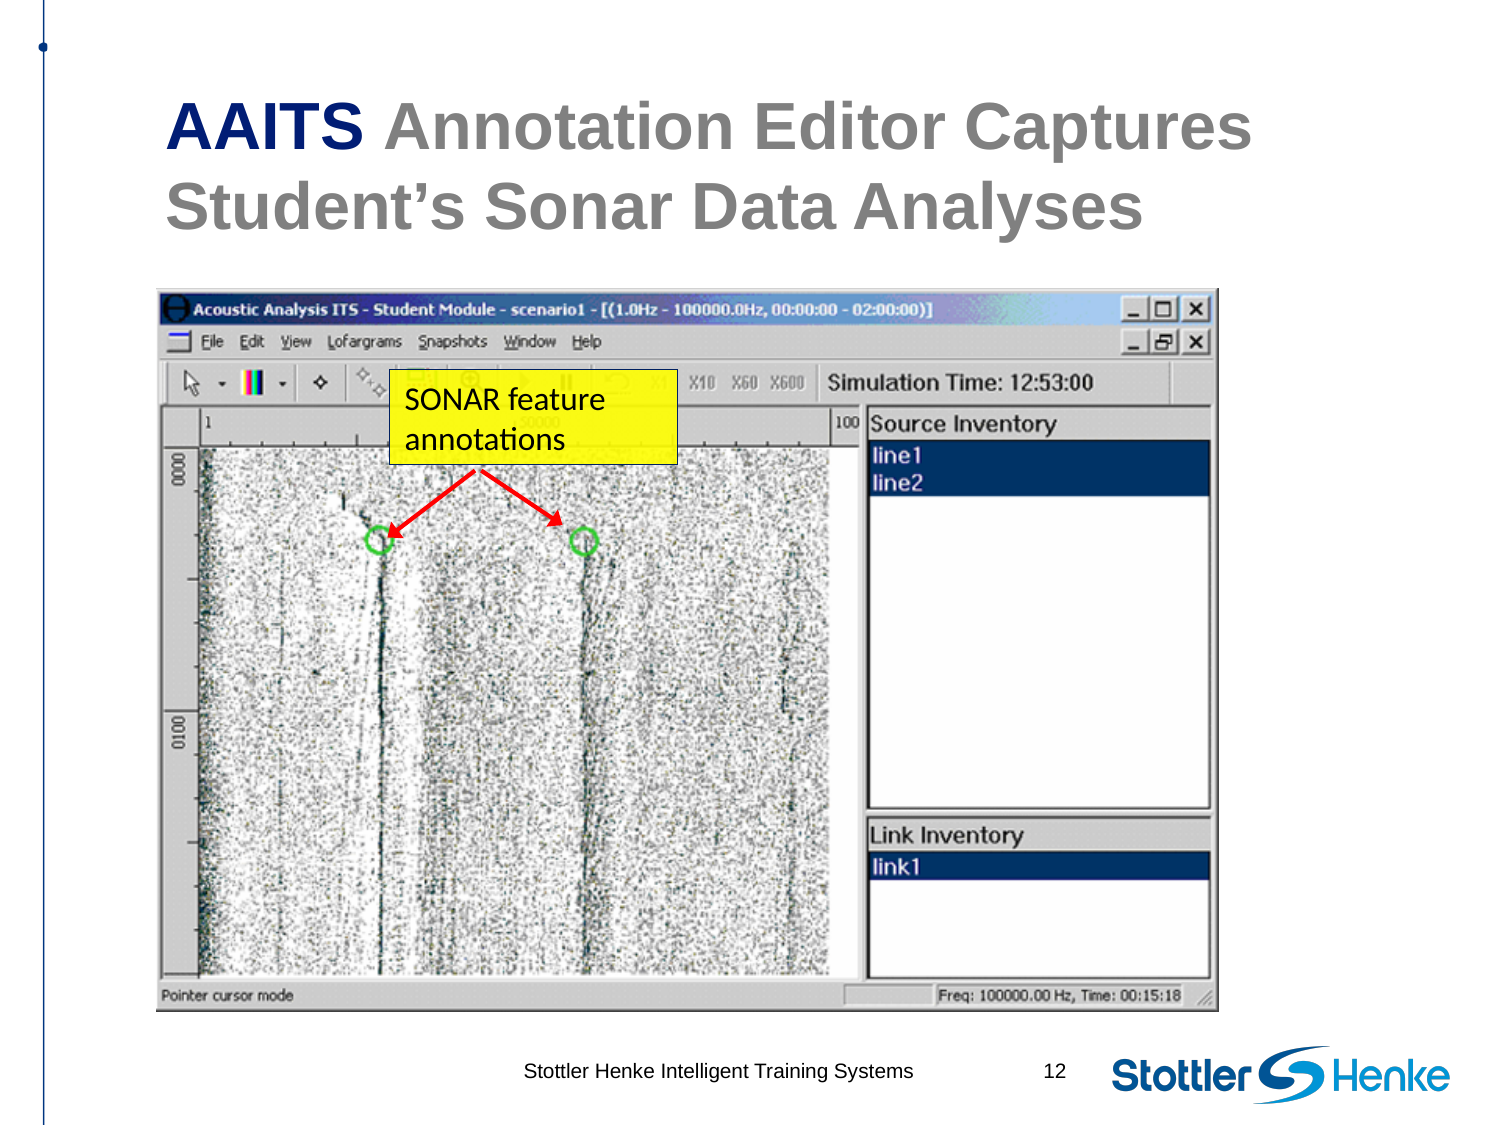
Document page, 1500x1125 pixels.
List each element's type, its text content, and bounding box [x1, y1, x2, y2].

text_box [480, 470, 563, 526]
footer Stottler Henke Intelligent Training Systems [474, 1049, 963, 1101]
picture [155, 288, 1219, 1012]
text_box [387, 470, 476, 538]
picture [1112, 1046, 1450, 1104]
picture [14, 0, 48, 1125]
title AAITS Annotation Editor Captures Student’s Sonar Data Analyses [150, 95, 1425, 250]
slide_number 12 [993, 1049, 1082, 1101]
picture [1433, 1071, 1443, 1075]
